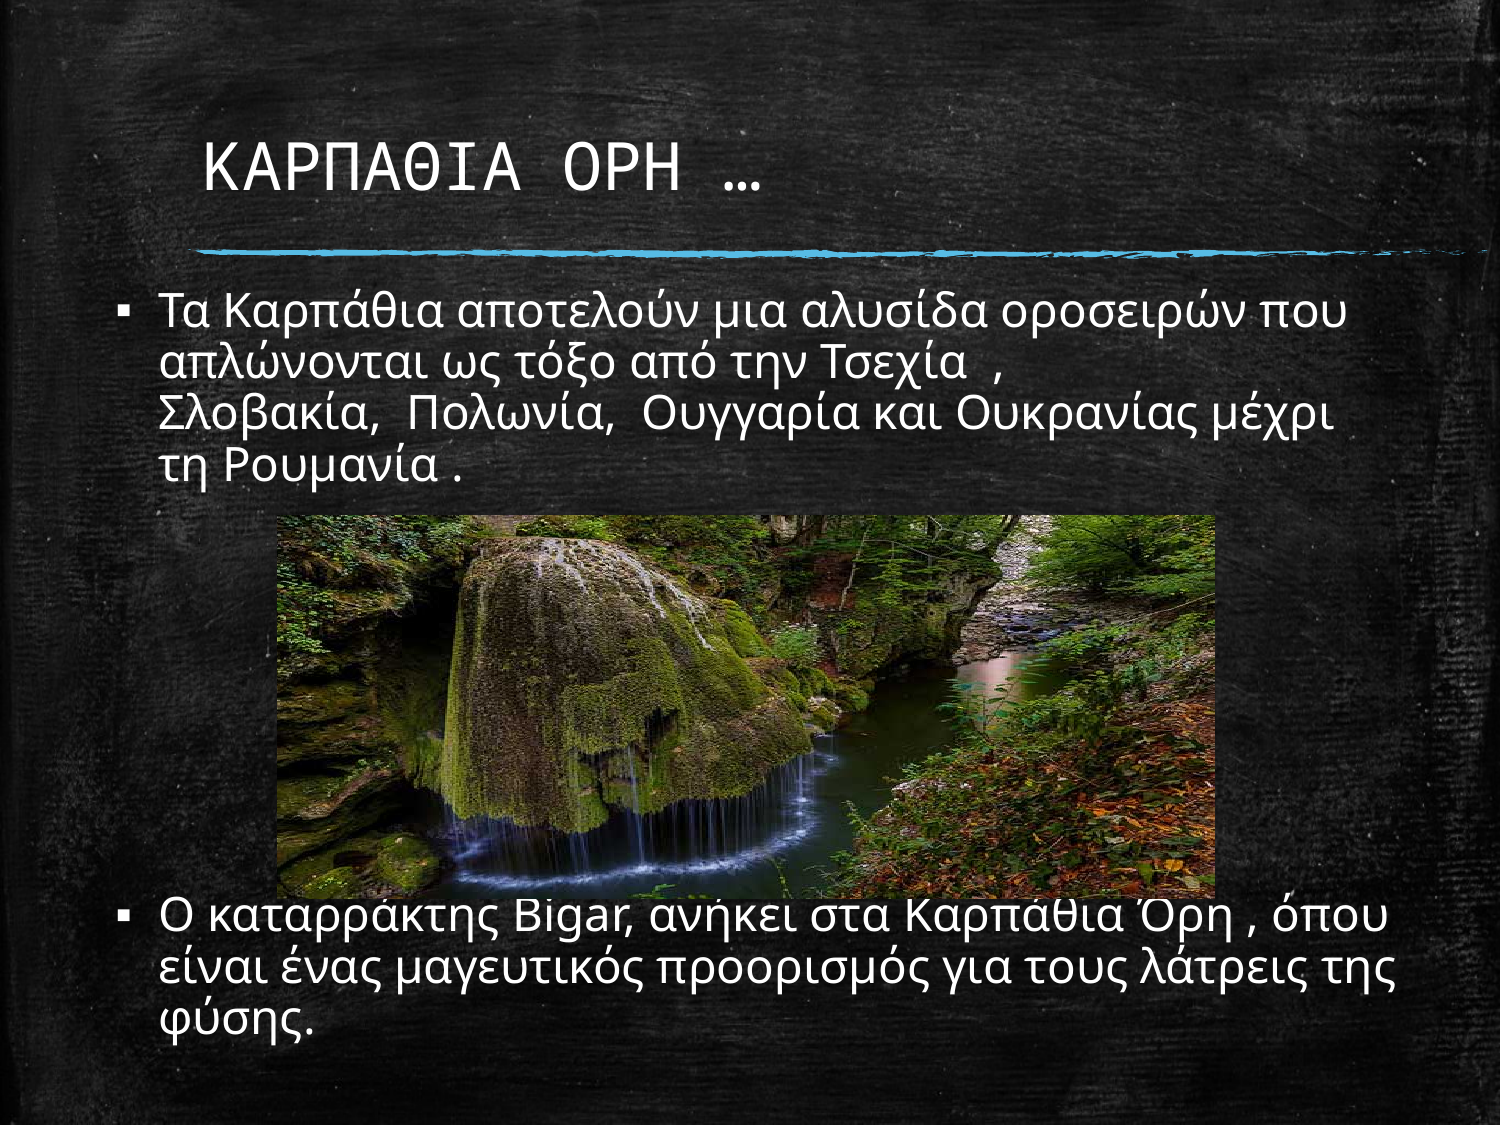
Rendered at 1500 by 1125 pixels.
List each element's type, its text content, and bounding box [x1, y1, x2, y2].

title ΚΑΡΠΑΘΙΑ ΟΡΗ … [187, 45, 1313, 213]
picture [277, 515, 1215, 899]
list Τα Καρπάθια αποτελούν μια αλυσίδα οροσειρών που απλώνονται ως τόξο από την Τσεχία , Σλοβακία, Πολωνία, Ουγγαρία και Ουκρανίας μέχρι τη Ρουμανία . Ο καταρράκτης Bigar, ανήκει στα Καρπάθια Όρη , όπου είναι ένας μαγευτικός προορισμός για τους λάτρεις της φύσης. [100, 278, 1447, 1059]
